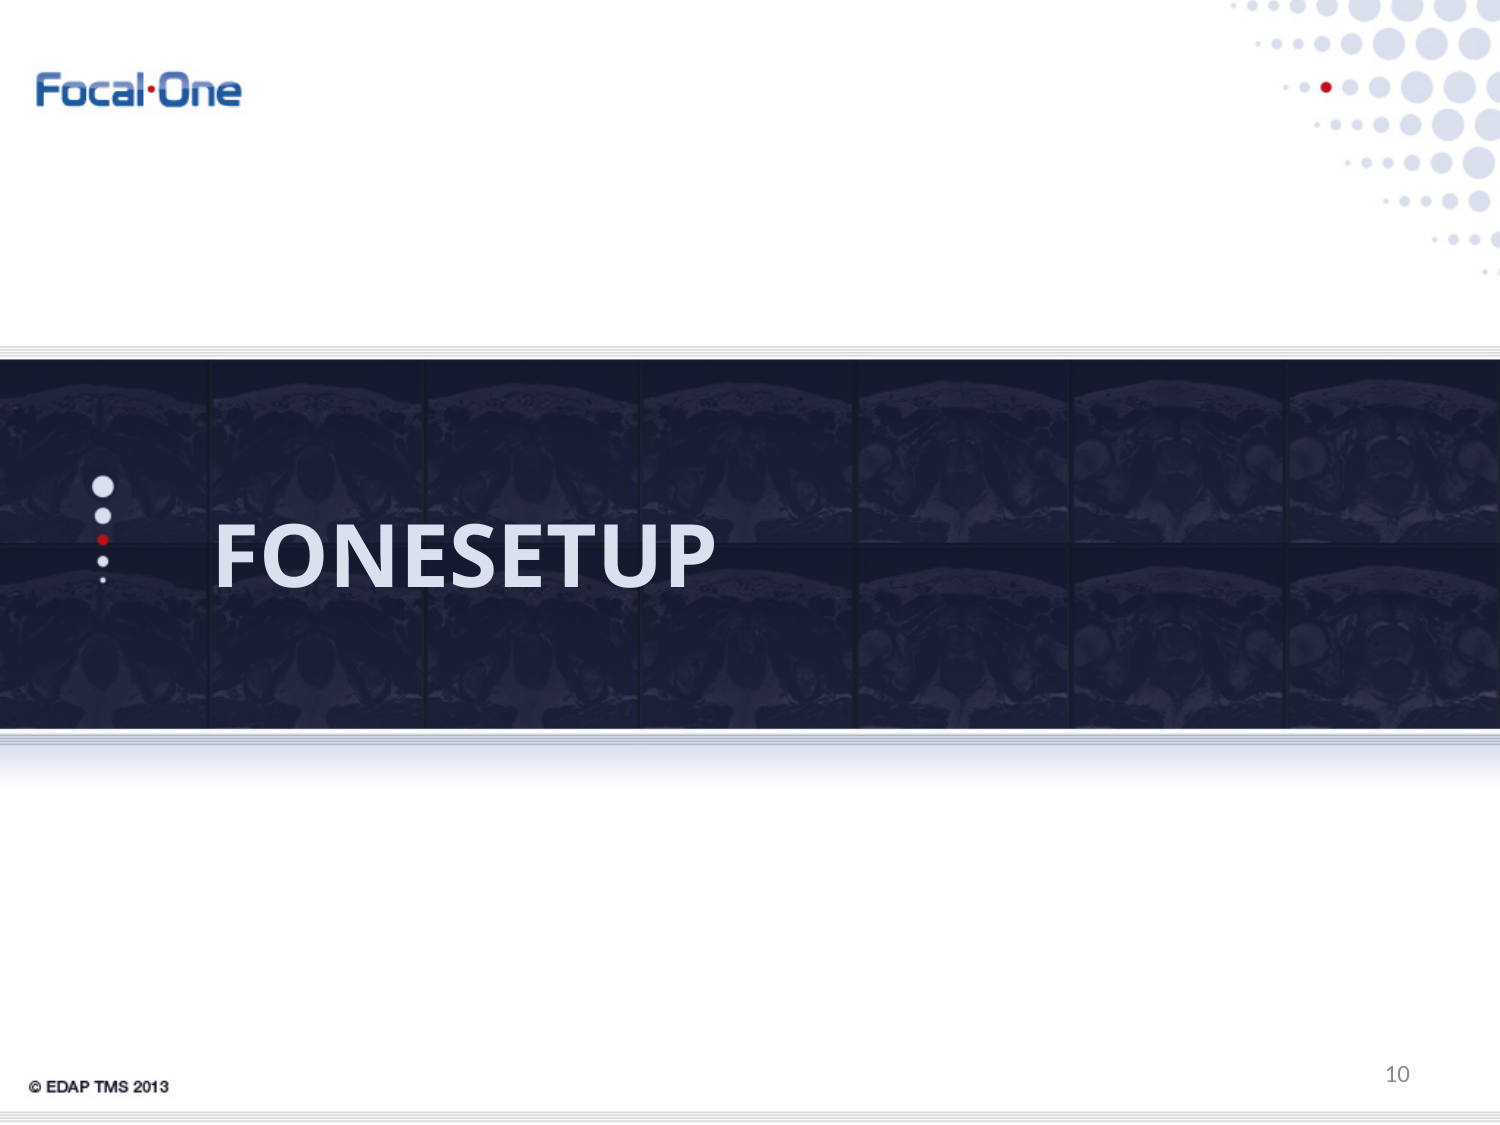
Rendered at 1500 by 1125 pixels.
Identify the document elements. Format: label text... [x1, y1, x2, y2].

text_box FOneSetup [196, 361, 1472, 728]
picture [0, 0, 1500, 1125]
slide_number 10 [1074, 1042, 1425, 1103]
